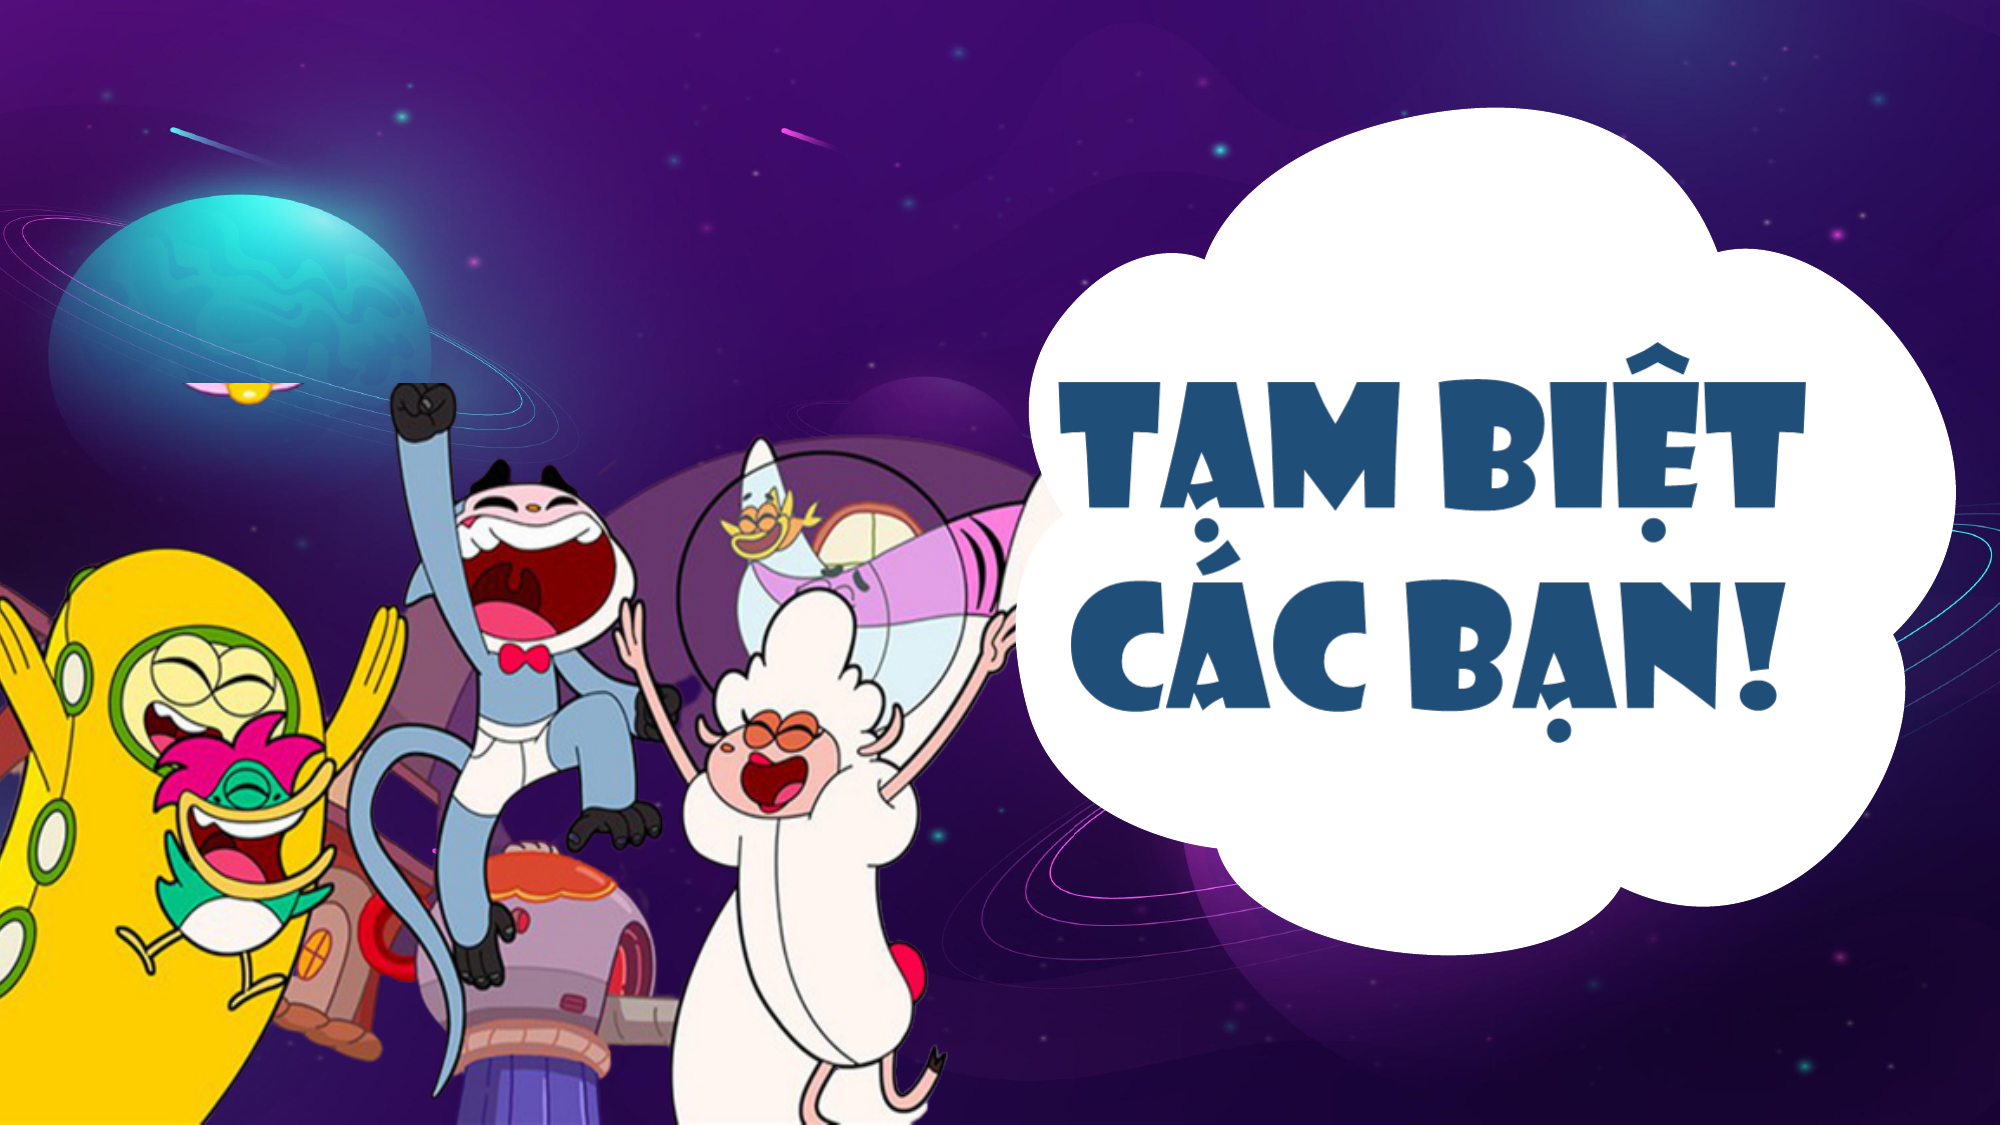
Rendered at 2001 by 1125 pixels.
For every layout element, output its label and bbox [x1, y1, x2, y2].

picture [0, 0, 2001, 1125]
list [0, 383, 1090, 1125]
